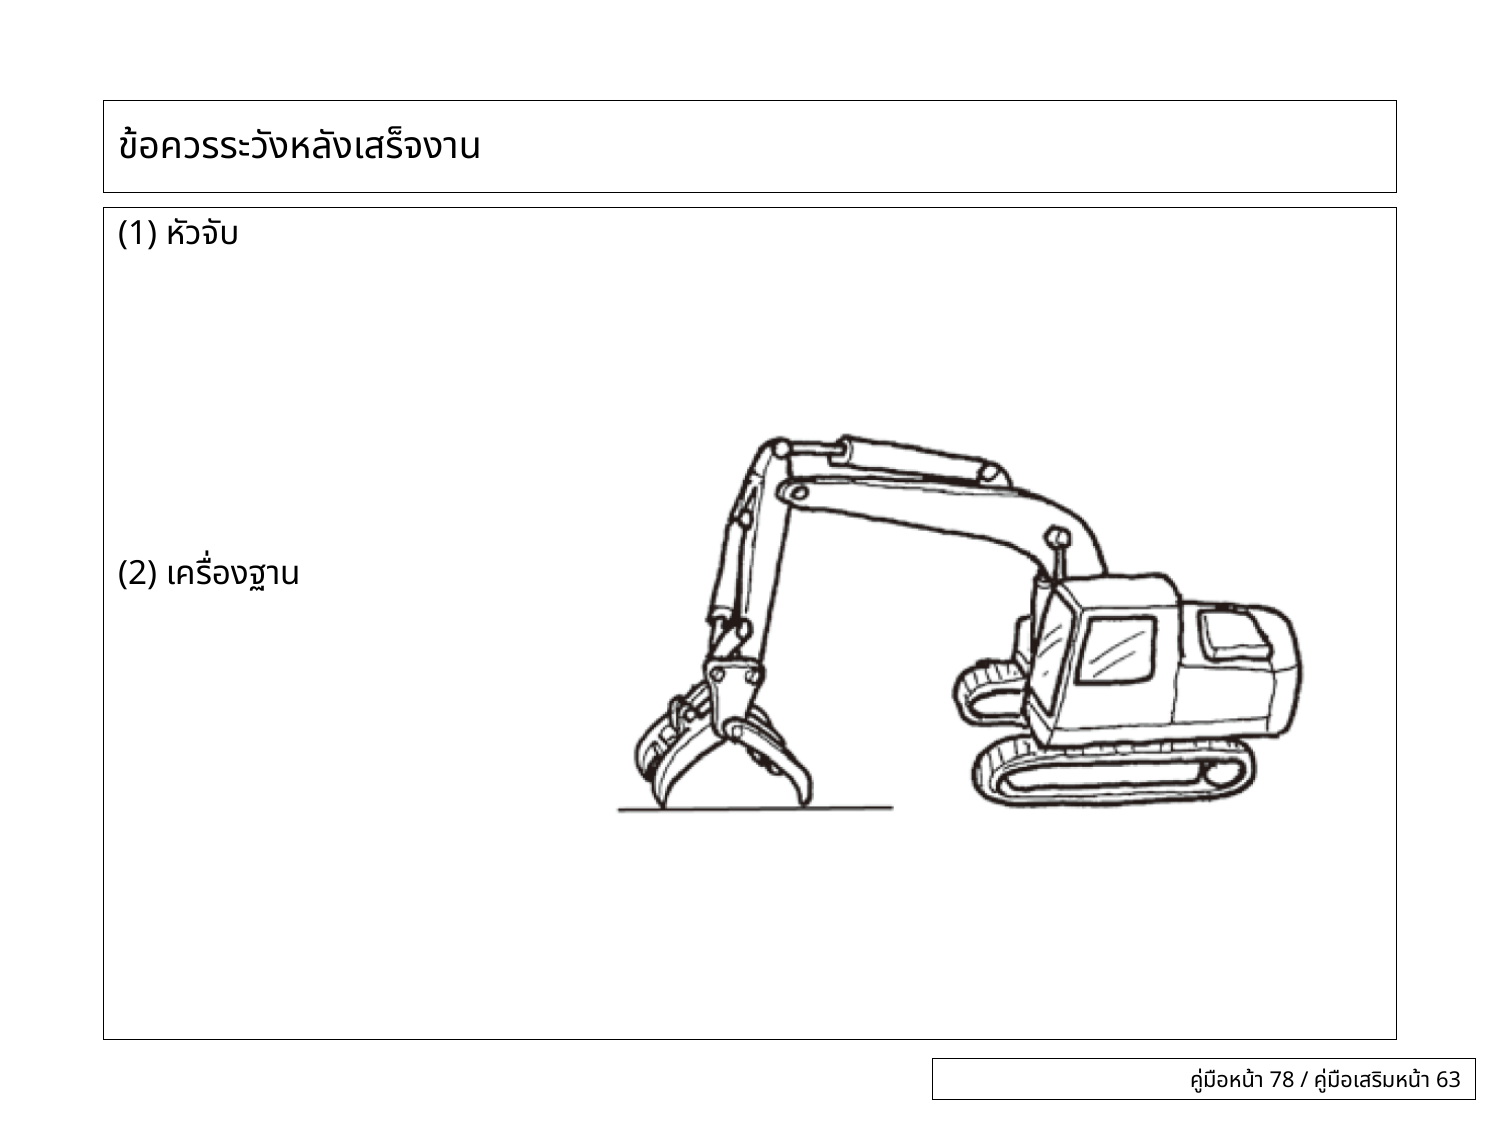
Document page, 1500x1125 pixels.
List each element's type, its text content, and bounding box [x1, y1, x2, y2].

text_box (1) หัวจับ (2) เครื่องฐาน [103, 207, 1397, 1040]
title ข้อควรระวังหลังเสร็จงาน [103, 100, 1397, 193]
picture [577, 398, 1338, 850]
text_box คู่มือหน้า 78 / คู่มือเสริมหน้า 63 [932, 1058, 1476, 1100]
